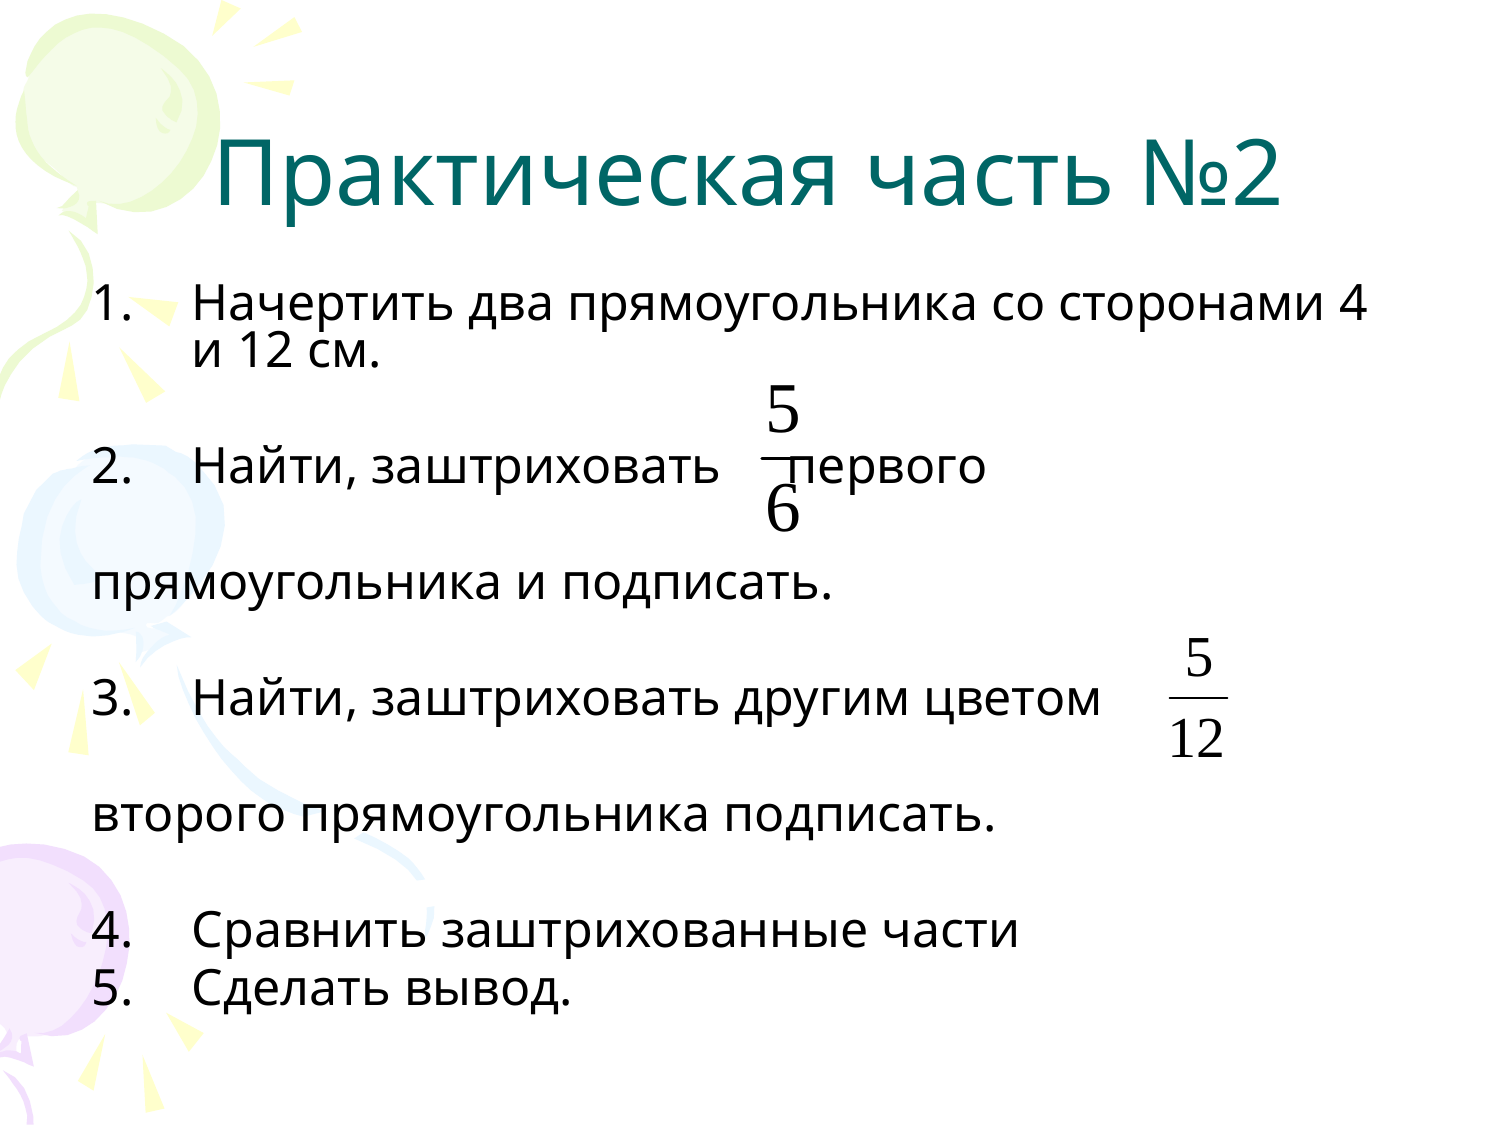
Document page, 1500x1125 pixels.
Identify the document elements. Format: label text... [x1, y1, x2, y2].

list Начертить два прямоугольника со сторонами 4 и 12 см. Найти, заштриховать первого прямоугольника и подписать. Найти, заштриховать другим цветом второго прямоугольника подписать. Сравнить заштрихованные части Сделать вывод. [76, 273, 1426, 1114]
title Практическая часть №2 [72, 16, 1426, 233]
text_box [749, 363, 822, 549]
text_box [1159, 620, 1238, 771]
